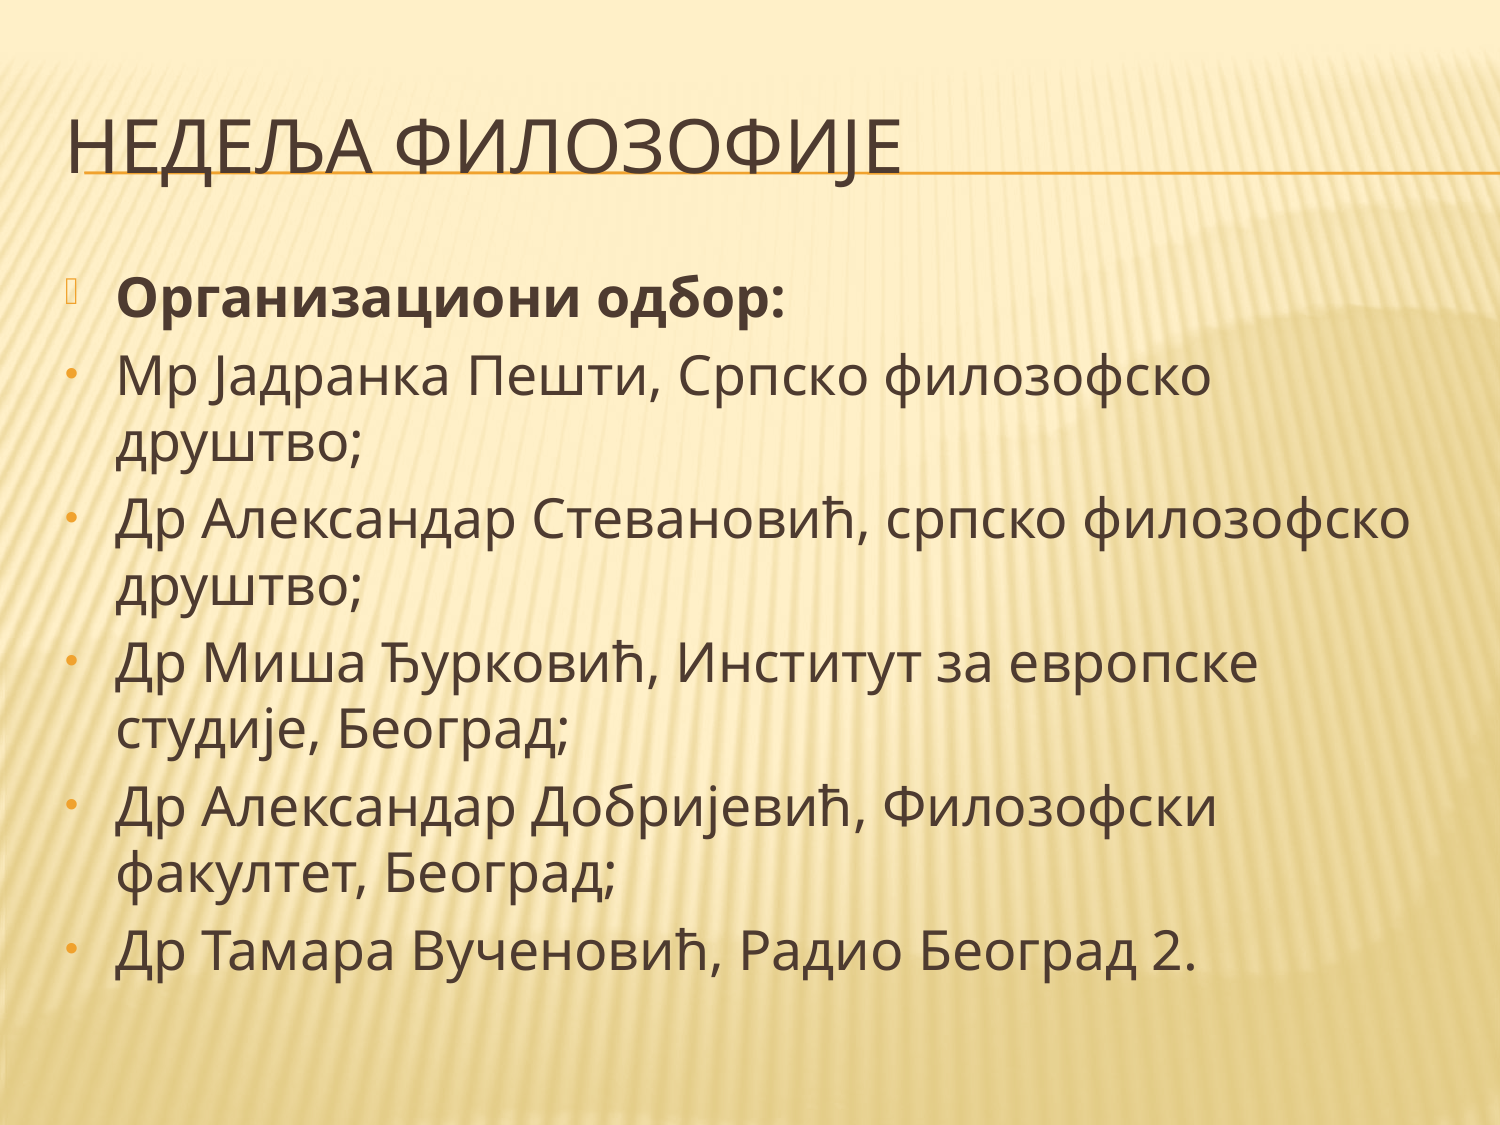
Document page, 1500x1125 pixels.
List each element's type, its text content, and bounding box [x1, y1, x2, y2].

title Недеља филозофије [50, 75, 1475, 213]
list Организациони одбор: Мр Јадранка Пешти, Српско филозофско друштво; Др Александар Стевановић, српско филозофско друштво; Др Миша Ђурковић, Институт за европске студије, Београд; Др Александар Добријевић, Филозофски факултет, Београд; Др Тамара Вученовић, Радио Београд 2. [50, 254, 1475, 998]
